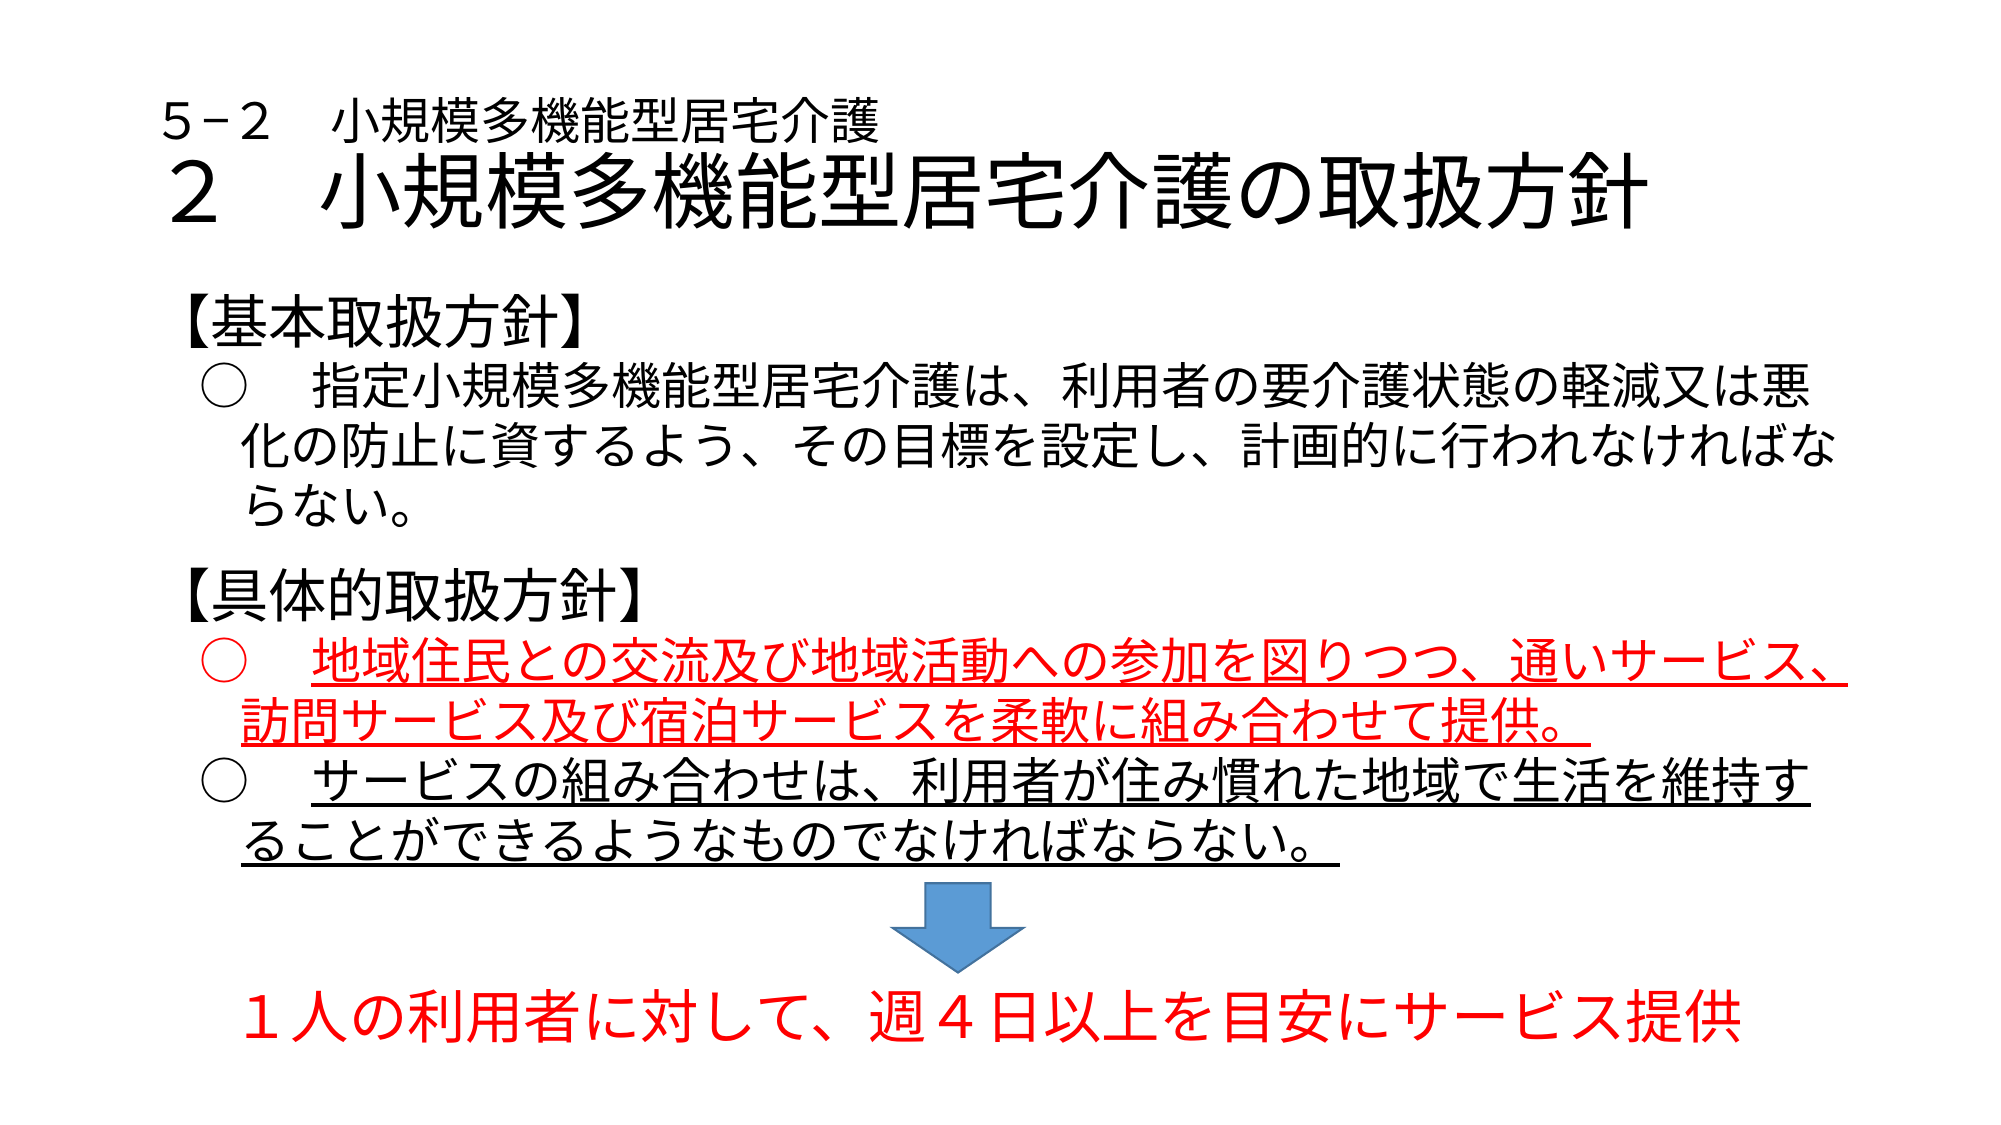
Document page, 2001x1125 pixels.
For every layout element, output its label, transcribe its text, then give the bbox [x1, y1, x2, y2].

text_box [889, 882, 1027, 972]
text_box 【基本取扱方針】 ○ 指定小規模多機能型居宅介護は、利用者の要介護状態の軽減又は悪化の防止に資するよう、その目標を設定し、計画的に行われなければならない。 【具体的取扱方針】 ○ 地域住民との交流及び地域活動への参加を図りつつ、通いサービス、訪問サービス及び宿泊サービスを柔軟に組み合わせて提供。 ○ サービスの組み合わせは、利用者が住み慣れた地域で生活を維持することができるようなものでなければならない。 [137, 277, 1863, 877]
text_box １人の利用者に対して、週４日以上を目安にサービス提供 [137, 972, 1838, 1058]
title ５−２ 小規模多機能型居宅介護 ２ 小規模多機能型居宅介護の取扱方針 [137, 59, 1863, 277]
